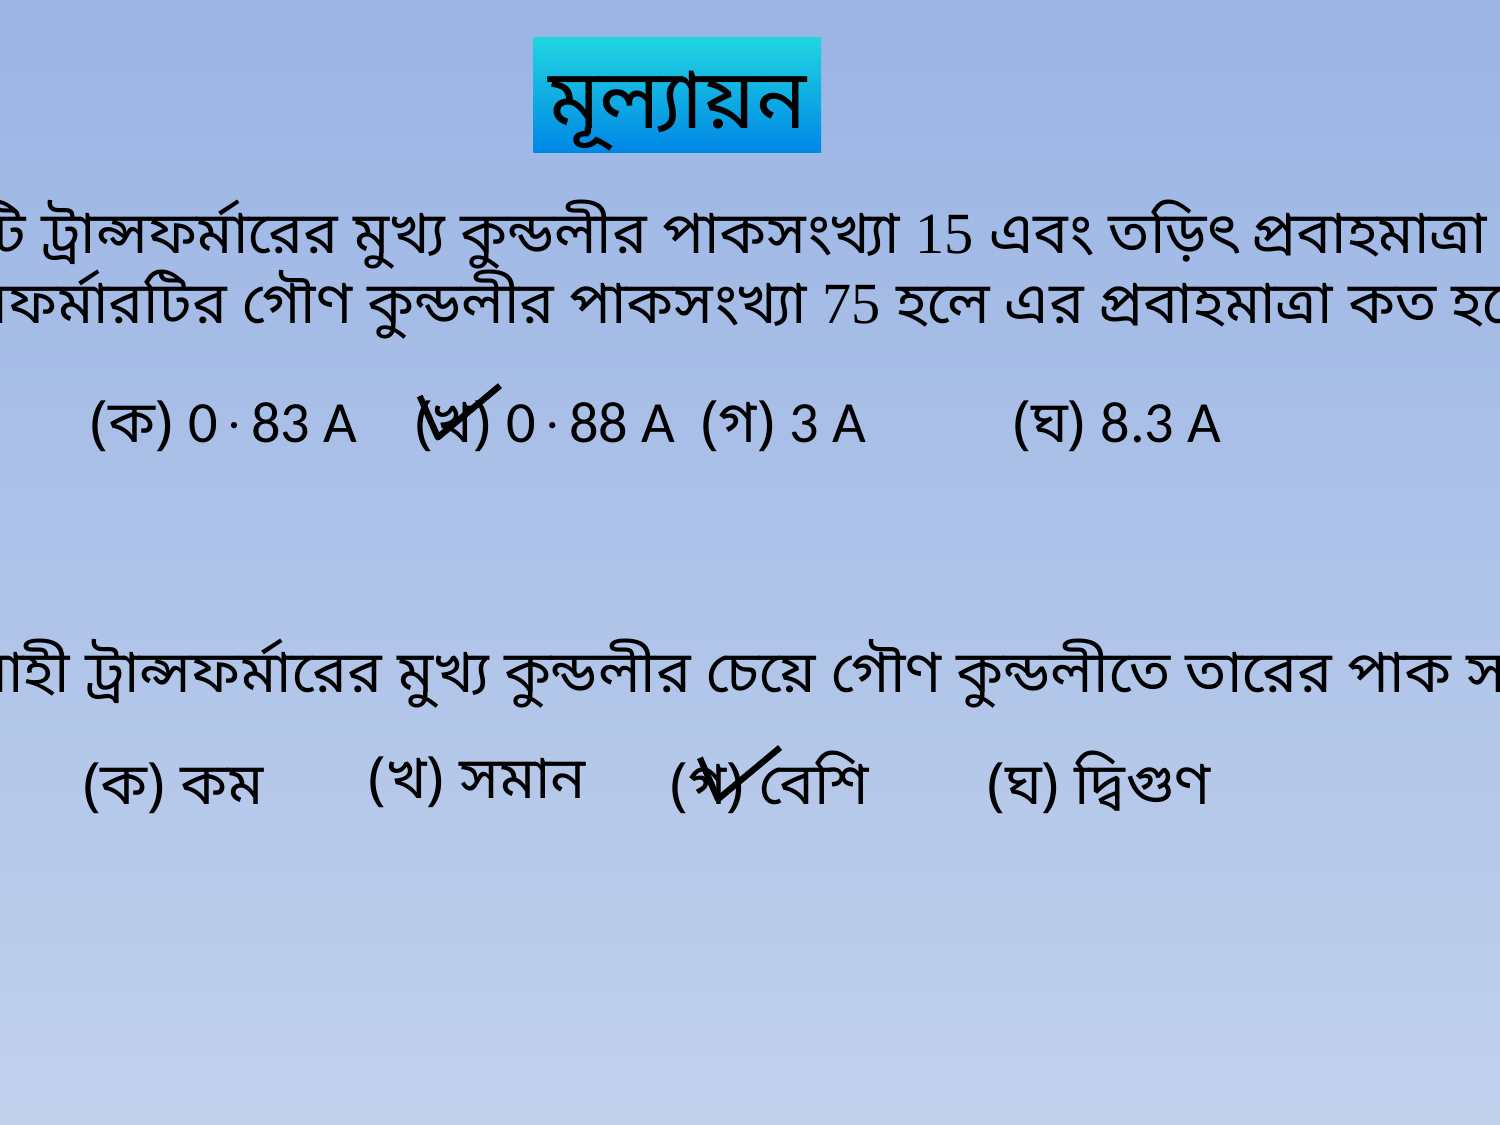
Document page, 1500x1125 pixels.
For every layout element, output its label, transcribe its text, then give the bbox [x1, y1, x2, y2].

text_box মূল্যায়ন [531, 35, 823, 154]
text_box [49, 187, 1449, 463]
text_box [49, 626, 1452, 826]
